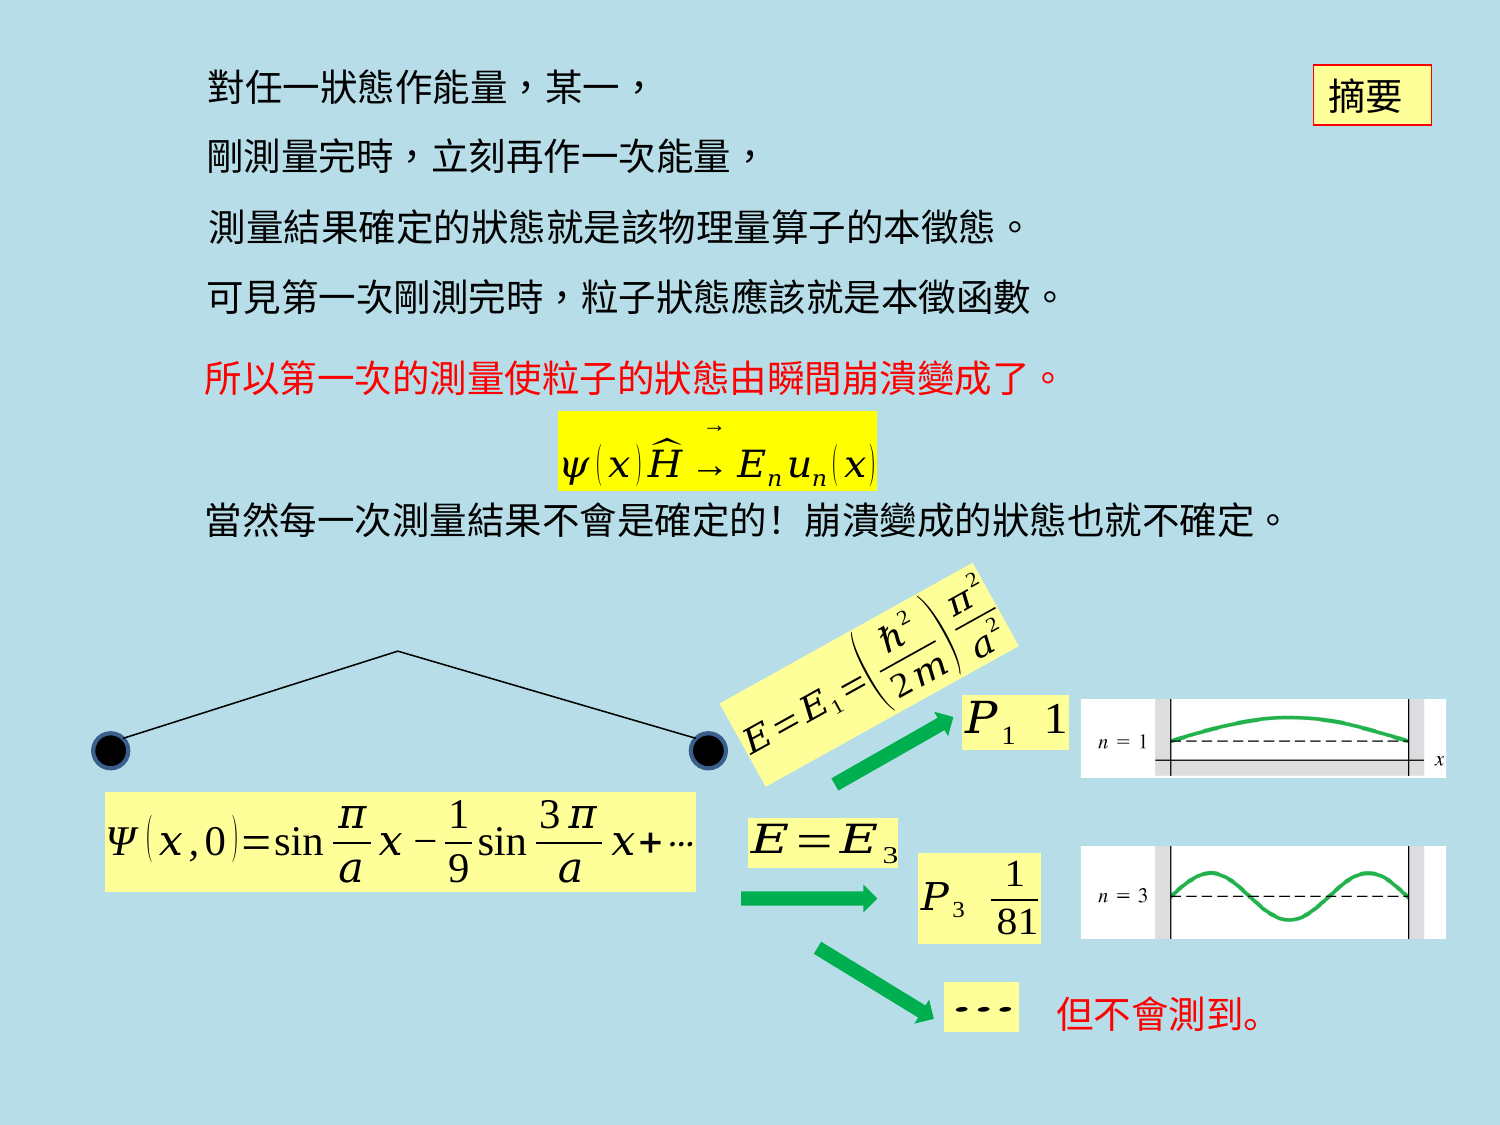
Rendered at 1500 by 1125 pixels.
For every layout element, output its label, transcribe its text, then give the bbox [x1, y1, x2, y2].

picture [1080, 845, 1447, 940]
text_box 當然每一次測量結果不會是確定的！崩潰變成的狀態也就不確定。 [189, 489, 1344, 549]
text_box [688, 731, 729, 771]
text_box [811, 939, 936, 1026]
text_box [216, 557, 305, 833]
text_box [91, 731, 131, 771]
picture [1080, 699, 1447, 778]
text_box 測量結果確定的狀態就是該物理量算子的本徵態。 [194, 196, 1049, 257]
text_box [738, 882, 880, 915]
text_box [397, 650, 697, 739]
text_box [829, 709, 956, 793]
text_box 摘要 [1313, 65, 1432, 125]
